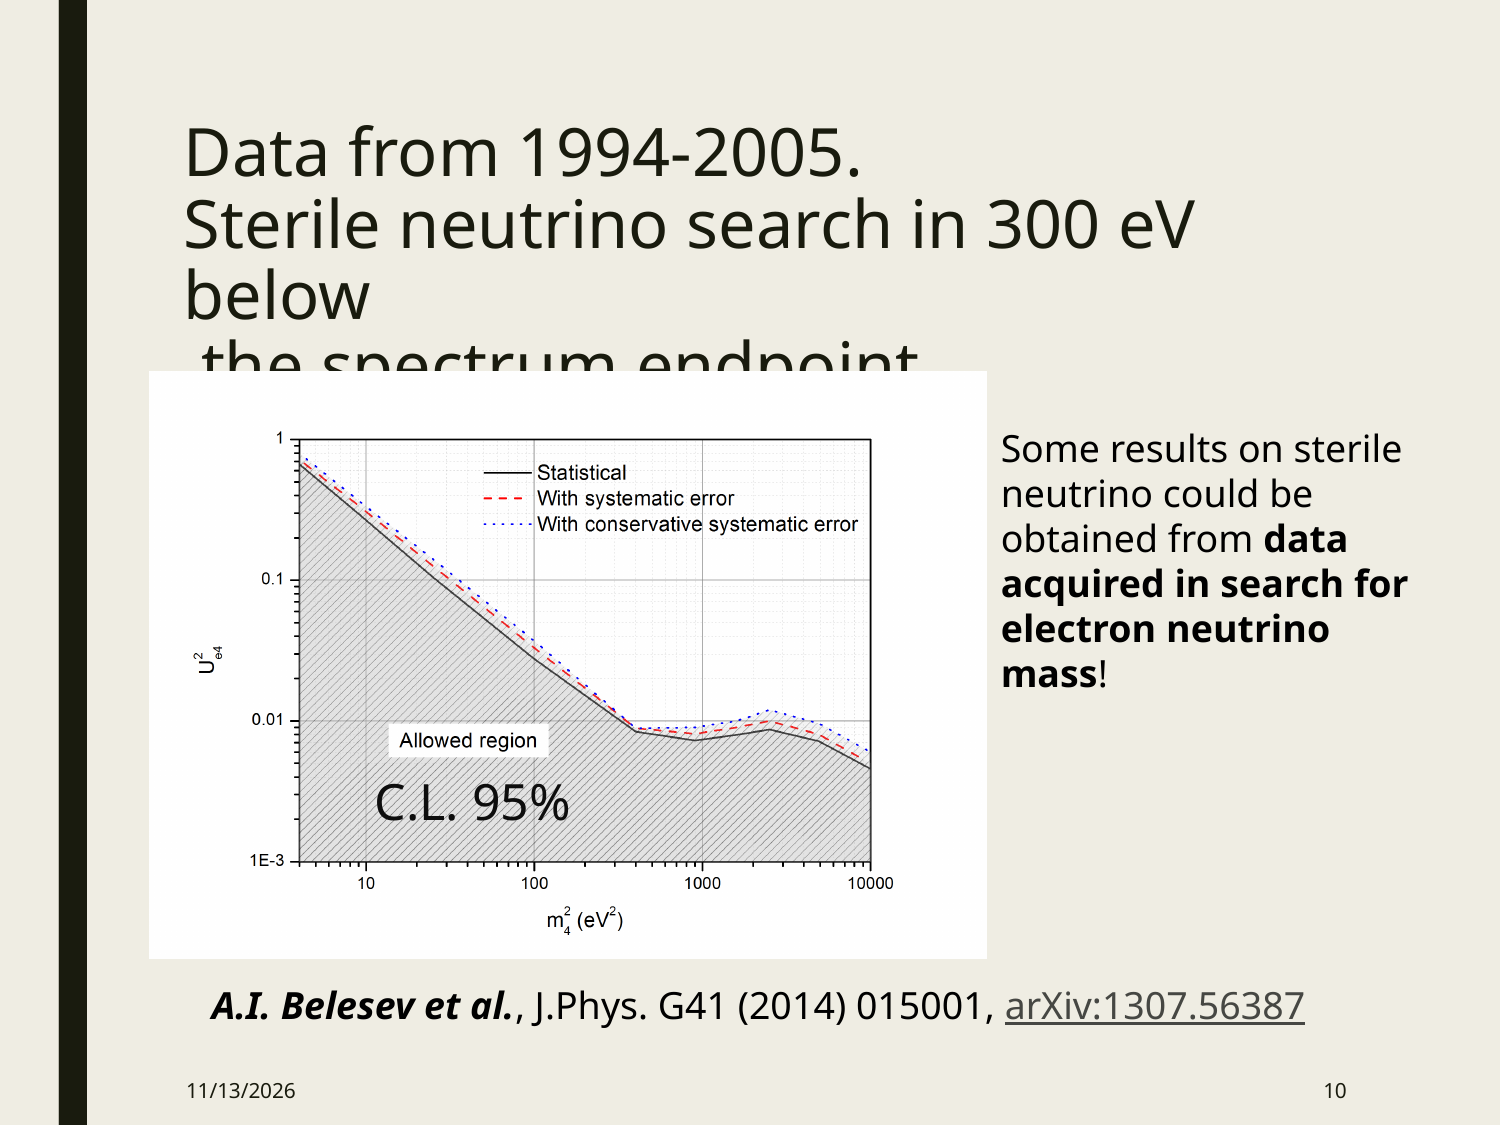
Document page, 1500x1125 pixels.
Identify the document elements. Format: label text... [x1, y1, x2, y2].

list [149, 371, 987, 959]
text_box A.I. Belesev et al., J.Phys. G41 (2014) 015001, arXiv:1307.56387 [197, 974, 1321, 1035]
title Data from 1994-2005. Sterile neutrino search in 300 eV below the spectrum endpoint [168, 112, 1351, 357]
text_box Some results on sterile neutrino could be obtained from data acquired in search for electron neutrino mass! [987, 417, 1439, 703]
slide_number 12-Oct-16 [171, 1058, 320, 1125]
slide_number 10 [1165, 1058, 1362, 1125]
